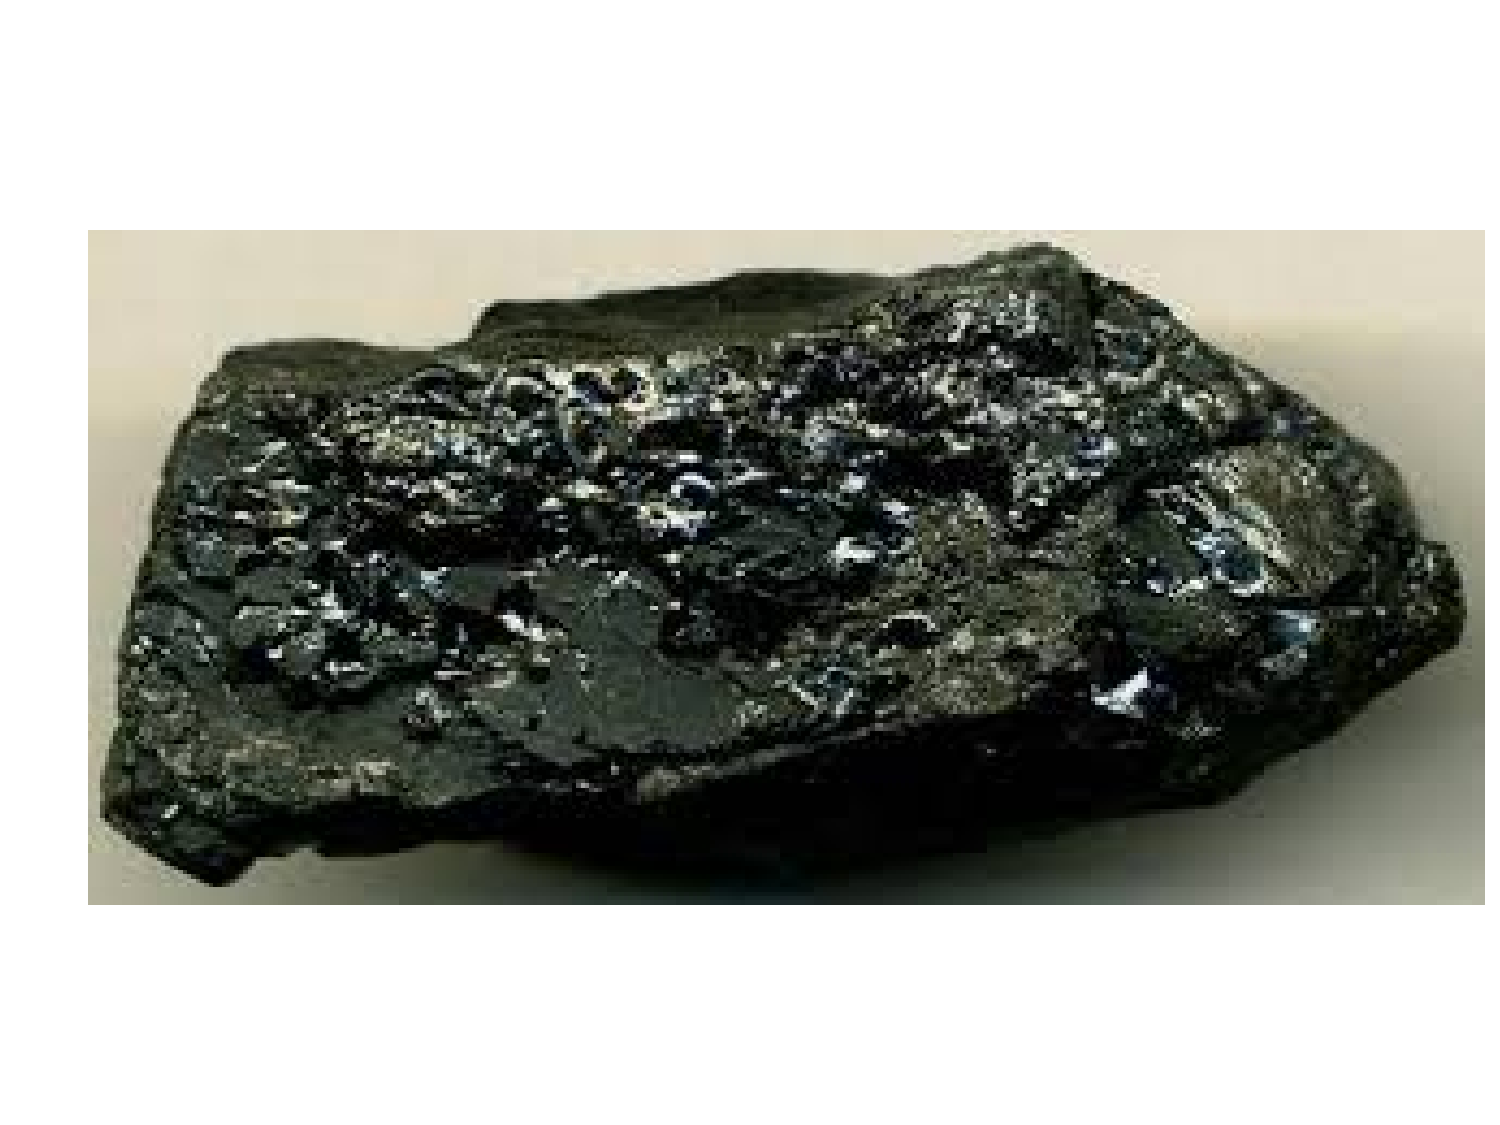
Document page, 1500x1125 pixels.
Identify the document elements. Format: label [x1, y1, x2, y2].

list [88, 230, 1485, 906]
